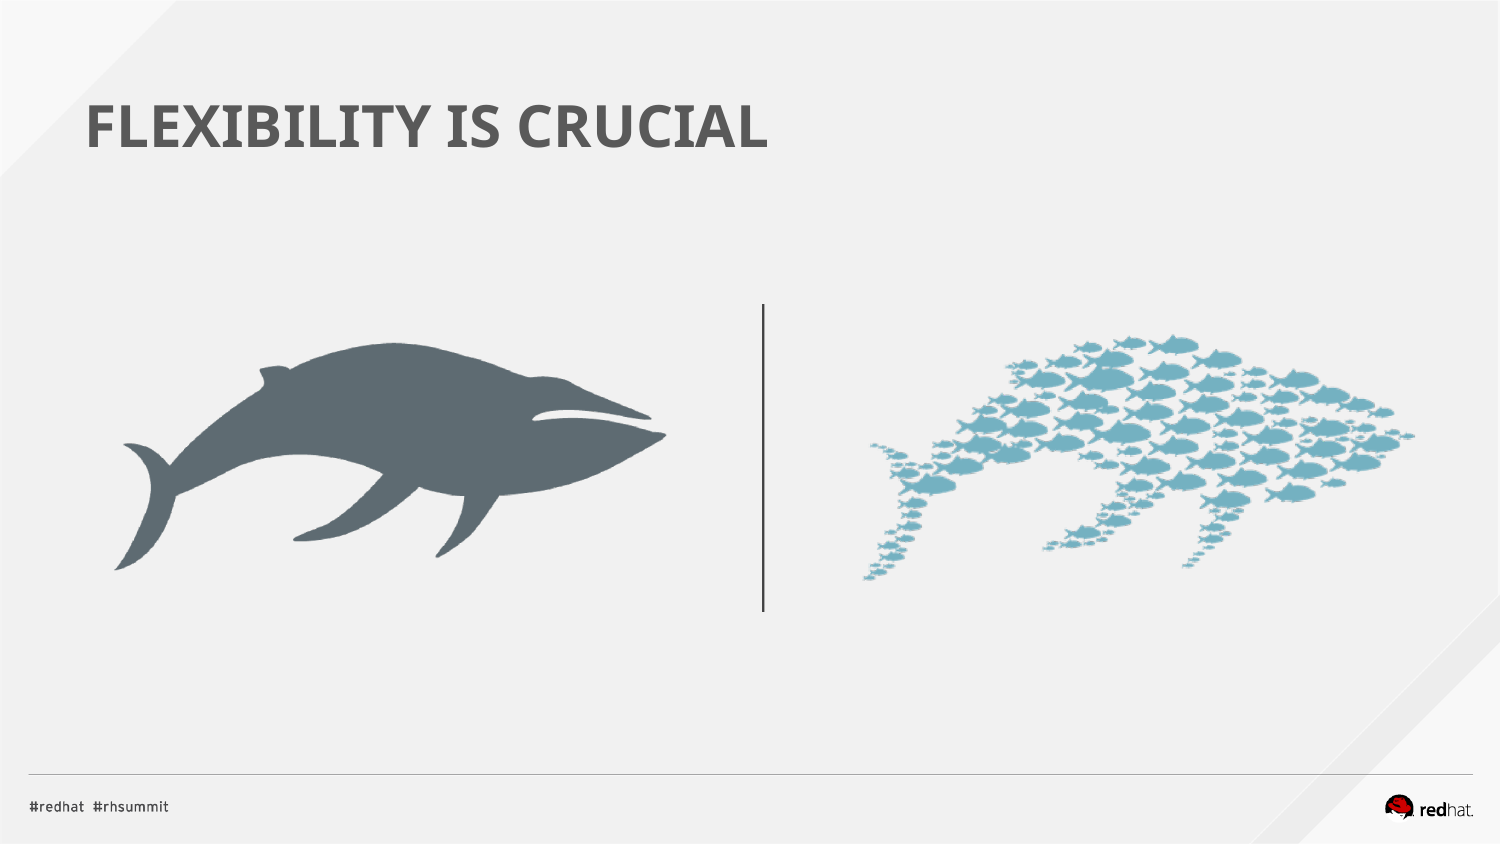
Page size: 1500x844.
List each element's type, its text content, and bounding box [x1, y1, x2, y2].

picture [0, 0, 1500, 844]
text_box FLEXIBILITY IS CRUCIAL [70, 0, 1300, 175]
